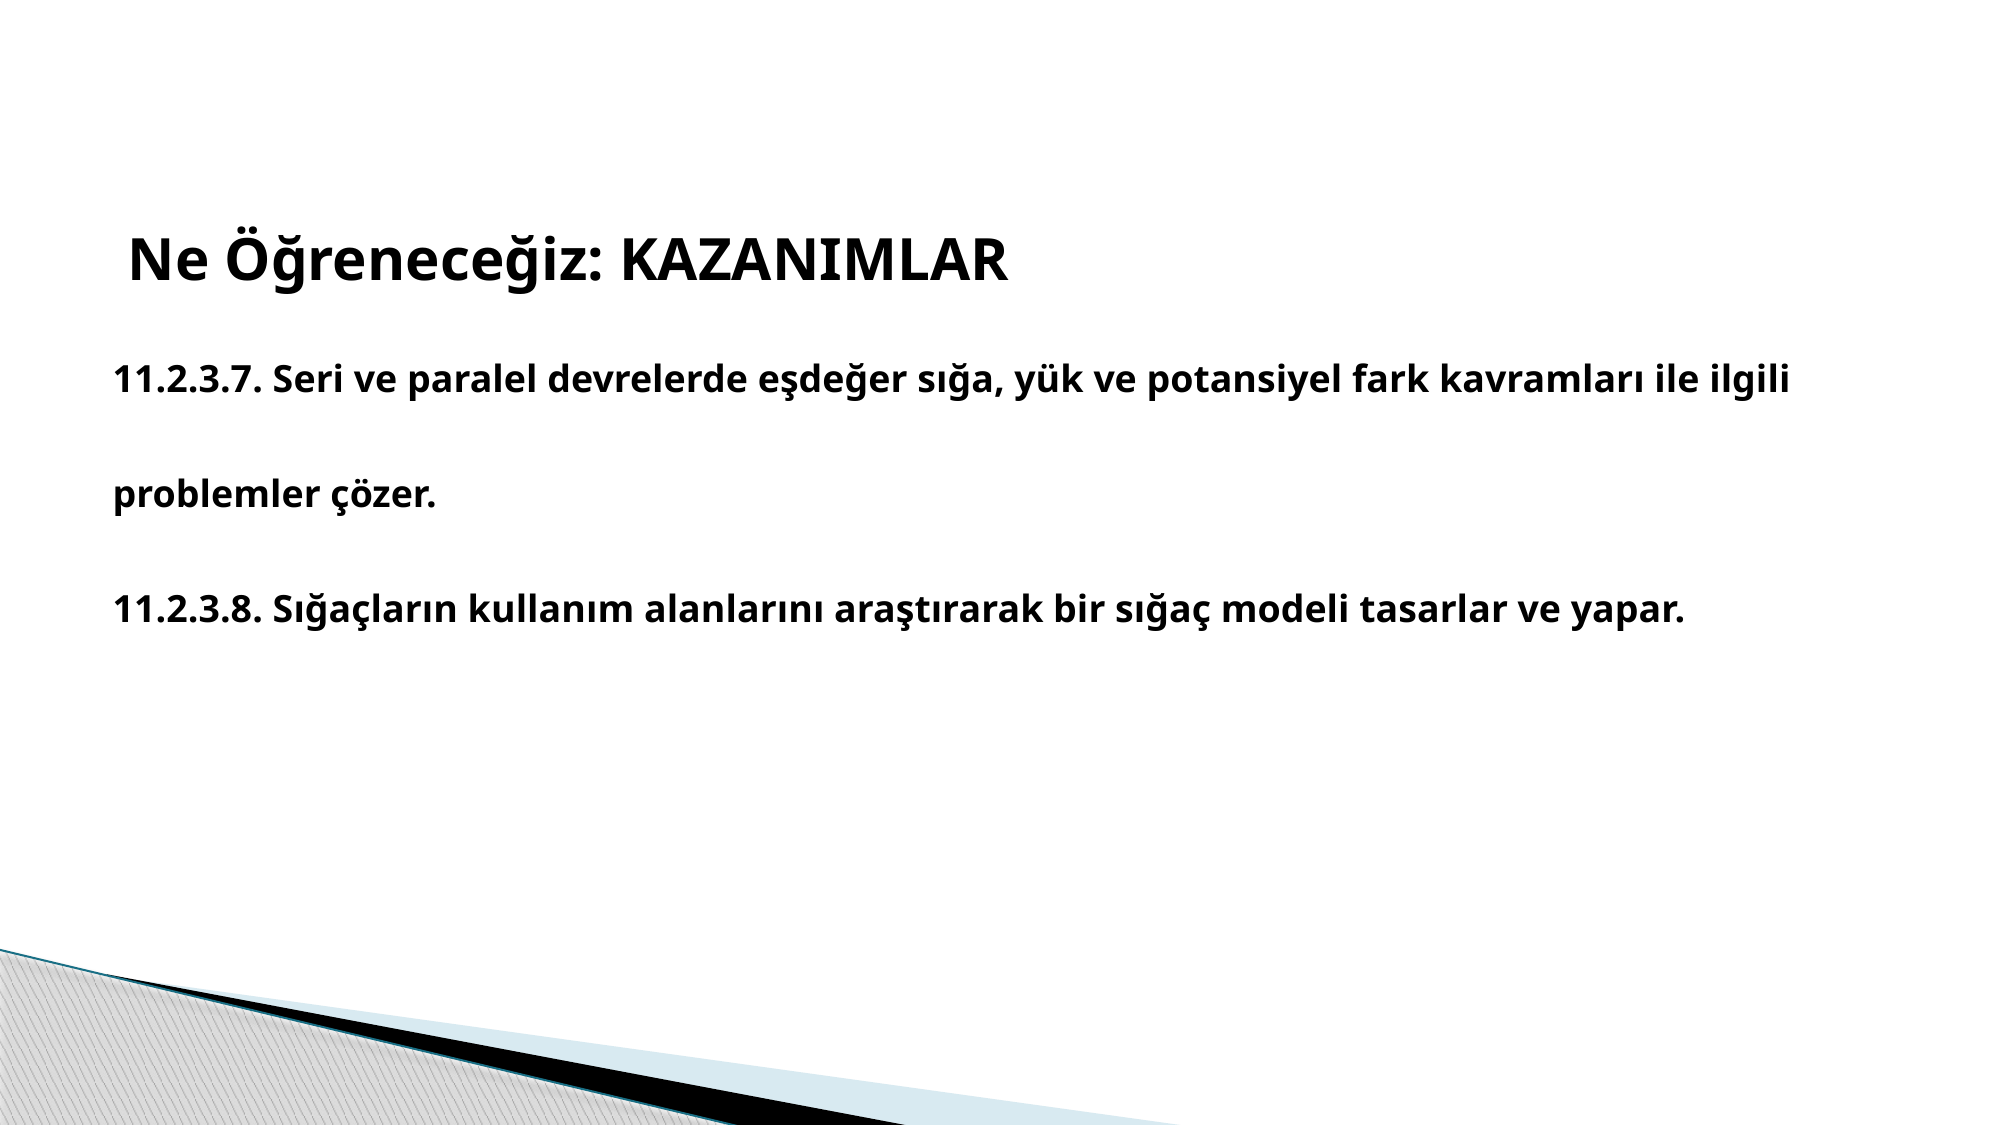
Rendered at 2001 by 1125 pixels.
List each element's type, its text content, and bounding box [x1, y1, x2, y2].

text_box 11.2.3.7. Seri ve paralel devrelerde eşdeğer sığa, yük ve potansiyel fark kavramları ile ilgili problemler çözer. 11.2.3.8. Sığaçların kullanım alanlarını araştırarak bir sığaç modeli tasarlar ve yapar. [97, 302, 1854, 638]
text_box Ne Öğreneceğiz: KAZANIMLAR [112, 215, 1227, 300]
